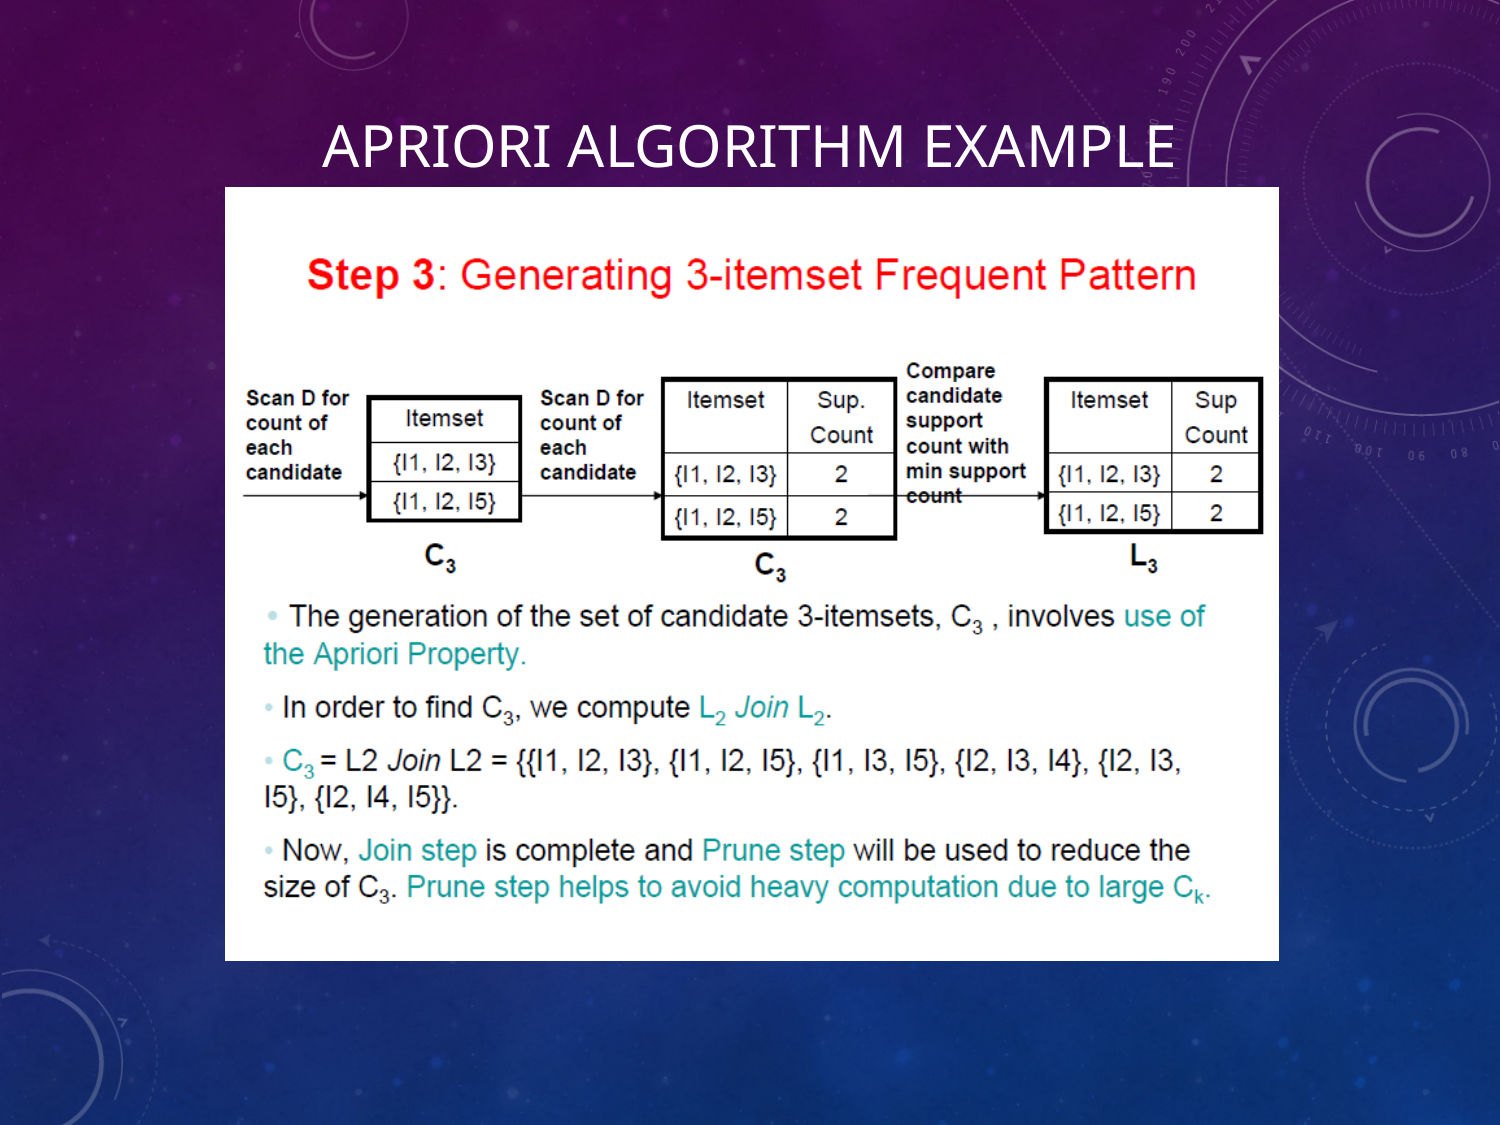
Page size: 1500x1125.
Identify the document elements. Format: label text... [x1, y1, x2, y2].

title Apriori Algorithm Example [75, 50, 1425, 238]
picture [0, 0, 1500, 1125]
